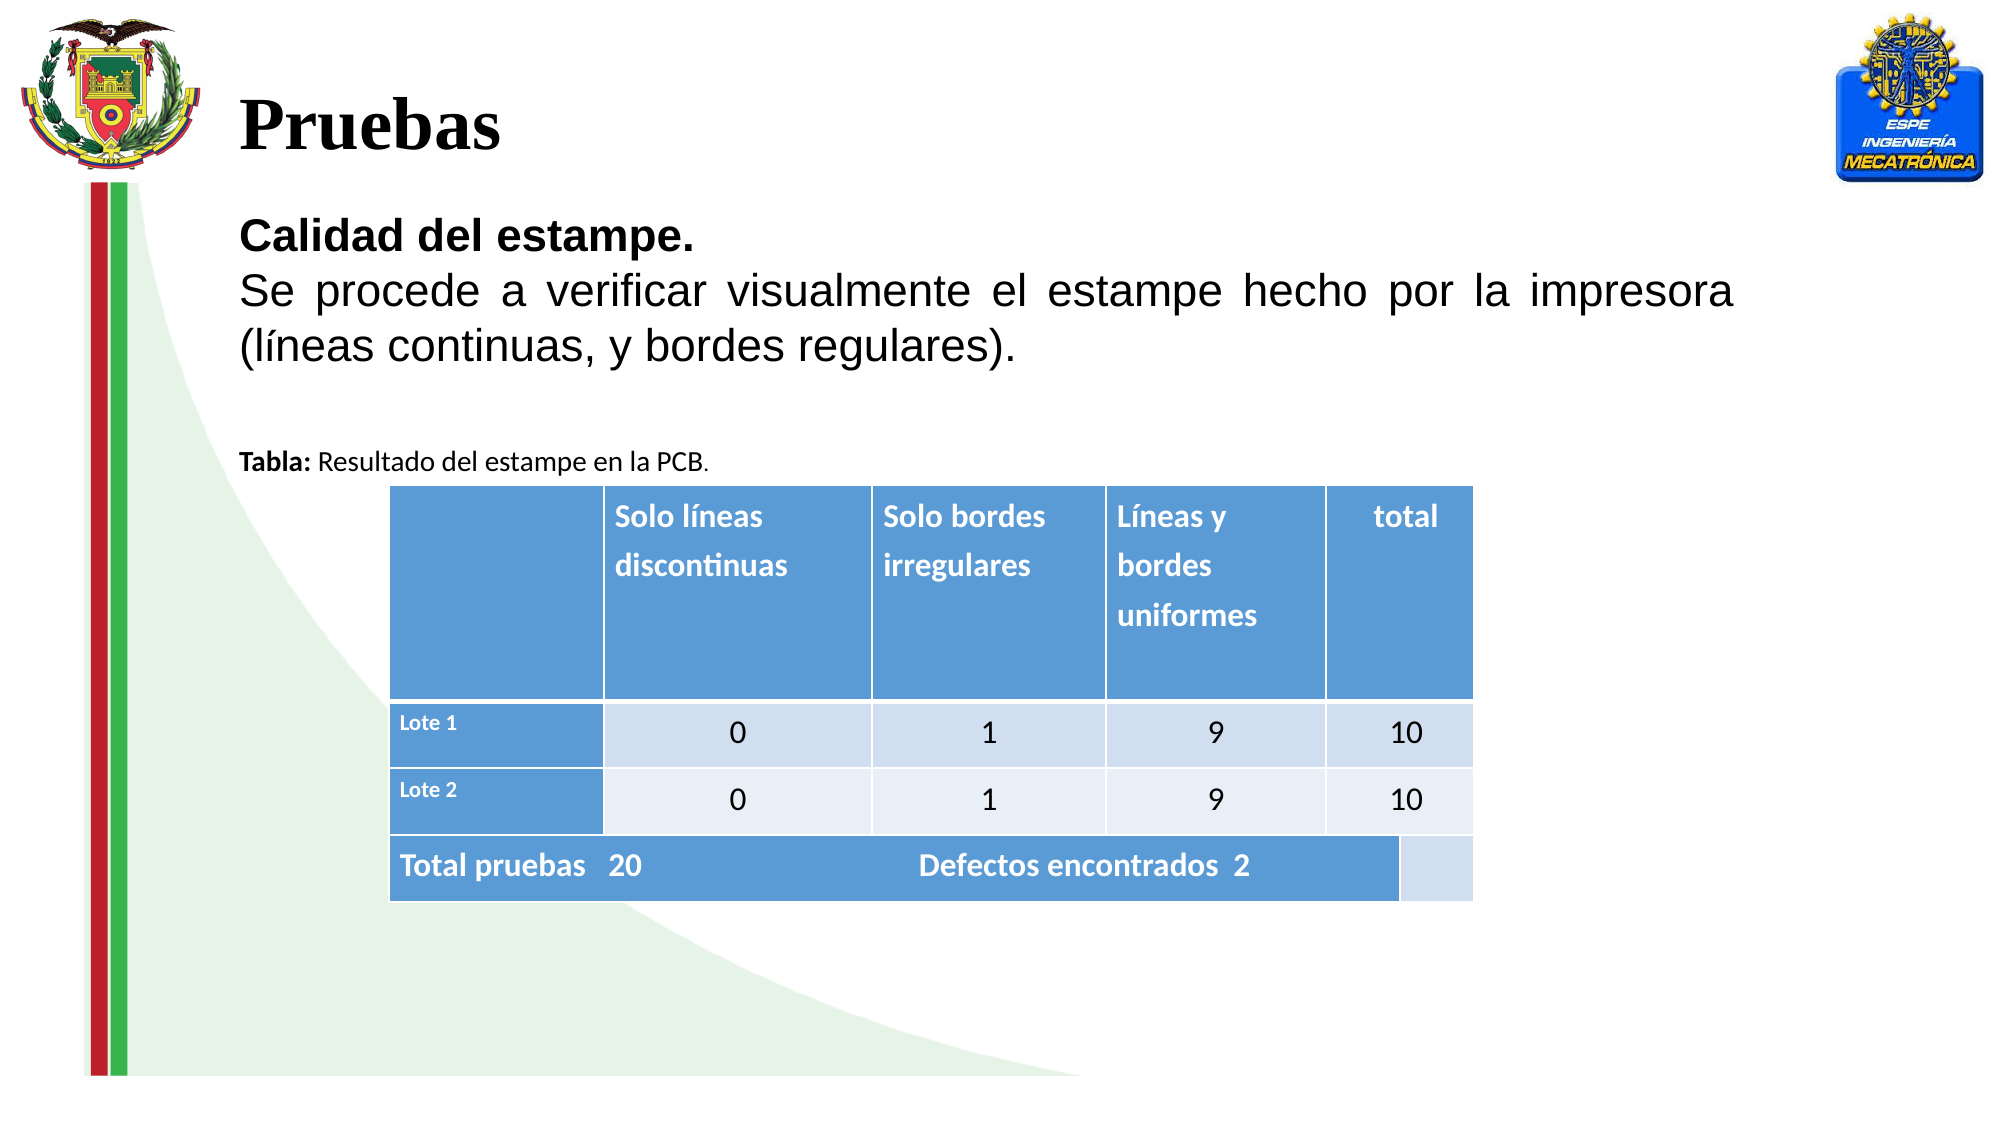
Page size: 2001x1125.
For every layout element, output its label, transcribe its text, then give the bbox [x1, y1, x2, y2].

table_cell 0 [605, 769, 871, 834]
table_header total [1327, 486, 1473, 699]
table_cell 10 [1327, 704, 1473, 767]
table_cell 0 [605, 704, 871, 767]
table_cell [1401, 836, 1473, 901]
picture [0, 7, 1099, 1075]
table_cell 10 [1327, 769, 1473, 834]
table_cell Lote 2 [390, 769, 603, 834]
table_header Solo líneas discontinuas [605, 486, 871, 699]
table_header Líneas y bordes uniformes [1107, 486, 1325, 699]
table_header [390, 486, 603, 699]
table_cell 1 [873, 704, 1105, 767]
table_header Solo bordes irregulares [873, 486, 1105, 699]
table_cell 9 [1107, 704, 1325, 767]
table_cell Lote 1 [390, 704, 603, 767]
table_cell 9 [1107, 769, 1325, 834]
text_box Calidad del estampe. Se procede a verificar visualmente el estampe hecho por la impresora (líneas continuas, y bordes regulares). Tabla: Resultado del estampe en la PCB. [224, 198, 1750, 576]
table_cell Total pruebas 20 Defectos encontrados 2 [390, 836, 1399, 901]
table_cell 1 [873, 769, 1105, 834]
text_box Pruebas [224, 77, 932, 179]
picture [1831, 12, 1988, 188]
